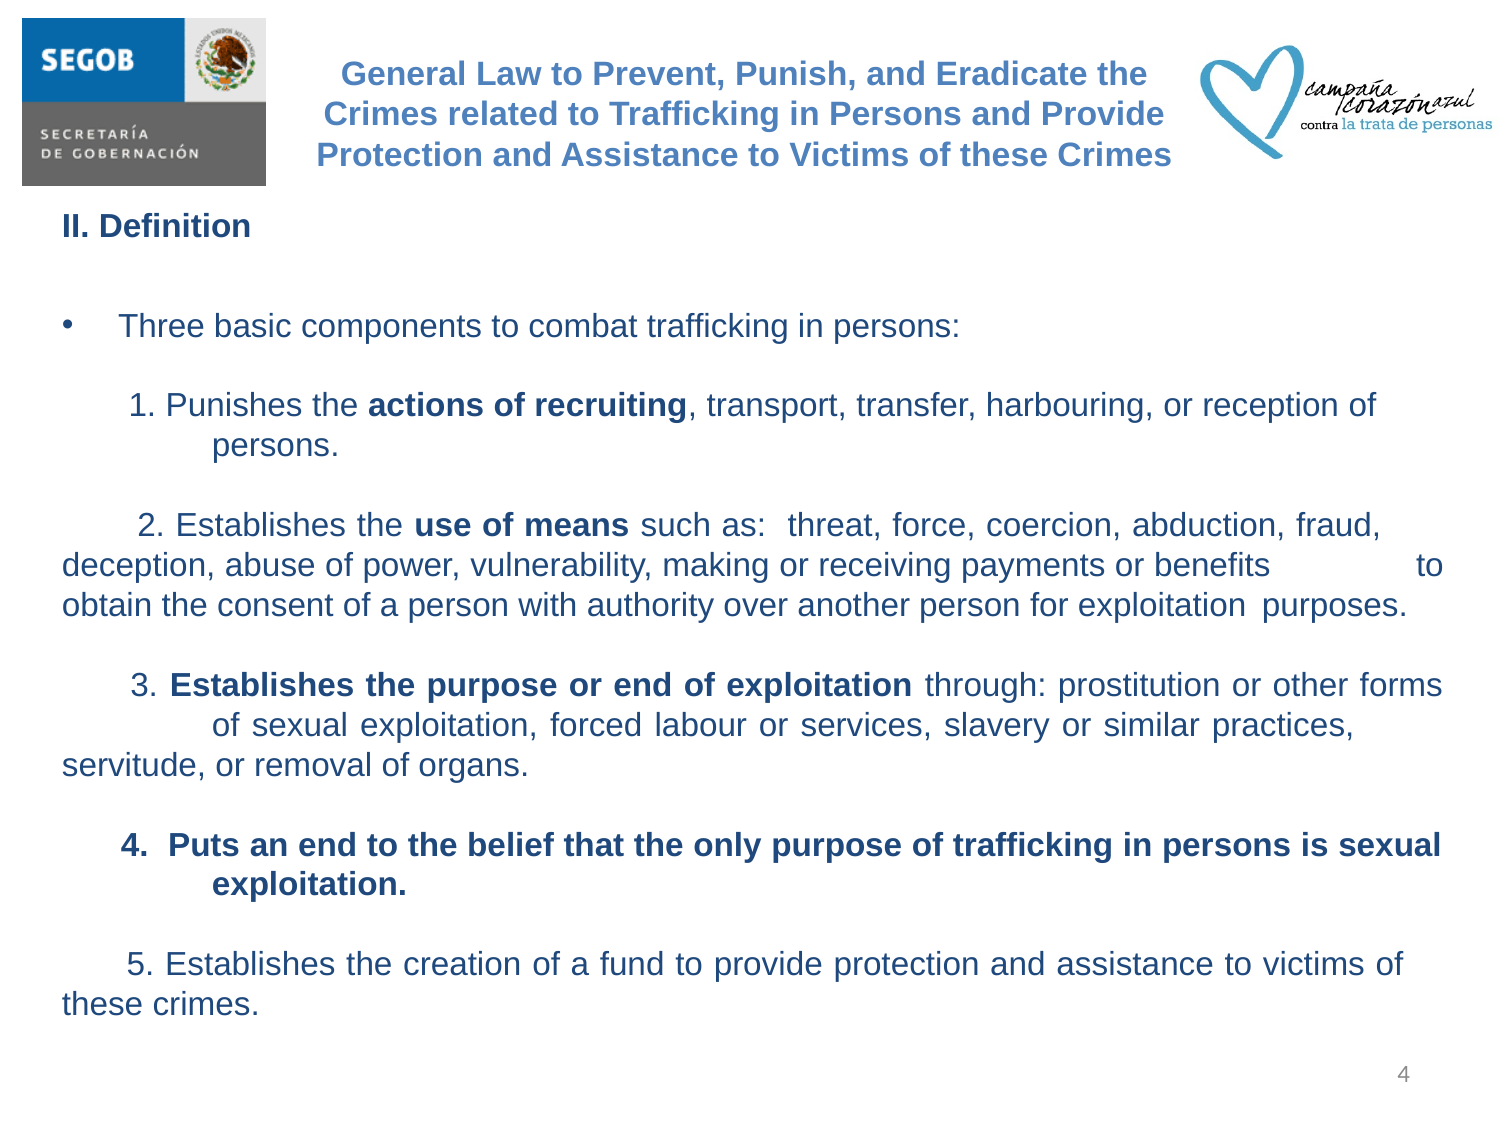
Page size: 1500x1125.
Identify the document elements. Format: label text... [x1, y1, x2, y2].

picture [21, 18, 266, 186]
picture [1193, 28, 1500, 176]
title General Law to Prevent, Punish, and Eradicate the Crimes related to Trafficking in Persons and Provide Protection and Assistance to Victims of these Crimes [277, 31, 1211, 194]
slide_number 4 [1074, 1042, 1425, 1103]
list II. Definition Three basic components to combat trafficking in persons: 1. Punishes the actions of recruiting, transport, transfer, harbouring, or reception of persons. 2. Establishes the use of means such as: threat, force, coercion, abduction, fraud, deception, abuse of power, vulnerability, making or receiving payments or benefits to obtain the consent of a person with authority over another person for exploitation purposes. 3. Establishes the purpose or end of exploitation through: prostitution or other forms of sexual exploitation, forced labour or services, slavery or similar practices, servitude, or removal of organs. 4. Puts an end to the belief that the only purpose of trafficking in persons is sexual exploitation. 5. Establishes the creation of a fund to provide protection and assistance to victims of these crimes. [46, 196, 1459, 1083]
